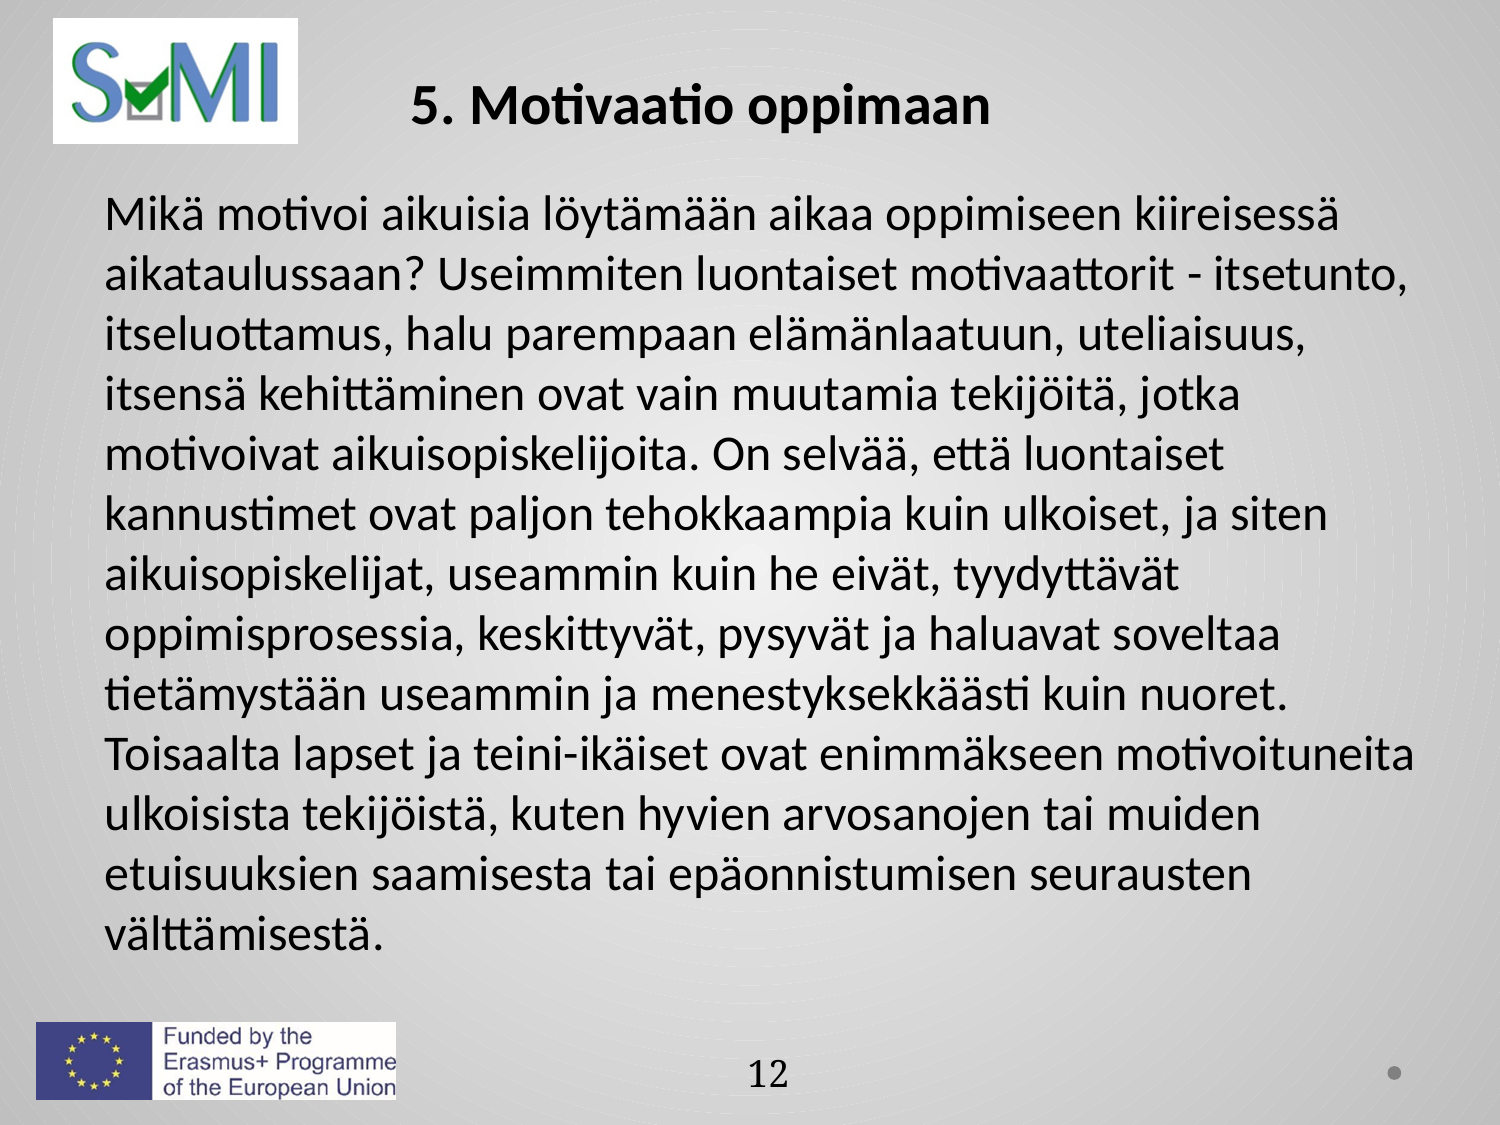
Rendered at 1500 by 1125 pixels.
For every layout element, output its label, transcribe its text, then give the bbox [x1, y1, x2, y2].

text_box 5. Motivaatio oppimaan [100, 0, 1303, 144]
picture [53, 18, 298, 145]
picture [36, 1022, 396, 1100]
text_box Mikä motivoi aikuisia löytämään aikaa oppimiseen kiireisessä aikataulussaan? Useimmiten luontaiset motivaattorit - itsetunto, itseluottamus, halu parempaan elämänlaatuun, uteliaisuus, itsensä kehittäminen ovat vain muutamia tekijöitä, jotka motivoivat aikuisopiskelijoita. On selvää, että luontaiset kannustimet ovat paljon tehokkaampia kuin ulkoiset, ja siten aikuisopiskelijat, useammin kuin he eivät, tyydyttävät oppimisprosessia, keskittyvät, pysyvät ja haluavat soveltaa tietämystään useammin ja menestyksekkäästi kuin nuoret. Toisaalta lapset ja teini-ikäiset ovat enimmäkseen motivoituneita ulkoisista tekijöistä, kuten hyvien arvosanojen tai muiden etuisuuksien saamisesta tai epäonnistumisen seurausten välttämisestä. [71, 172, 1466, 924]
title IO1.A5 – Module 1 Unit 1 [29, 160, 1469, 315]
text_box 12 [42, 1042, 1494, 1103]
